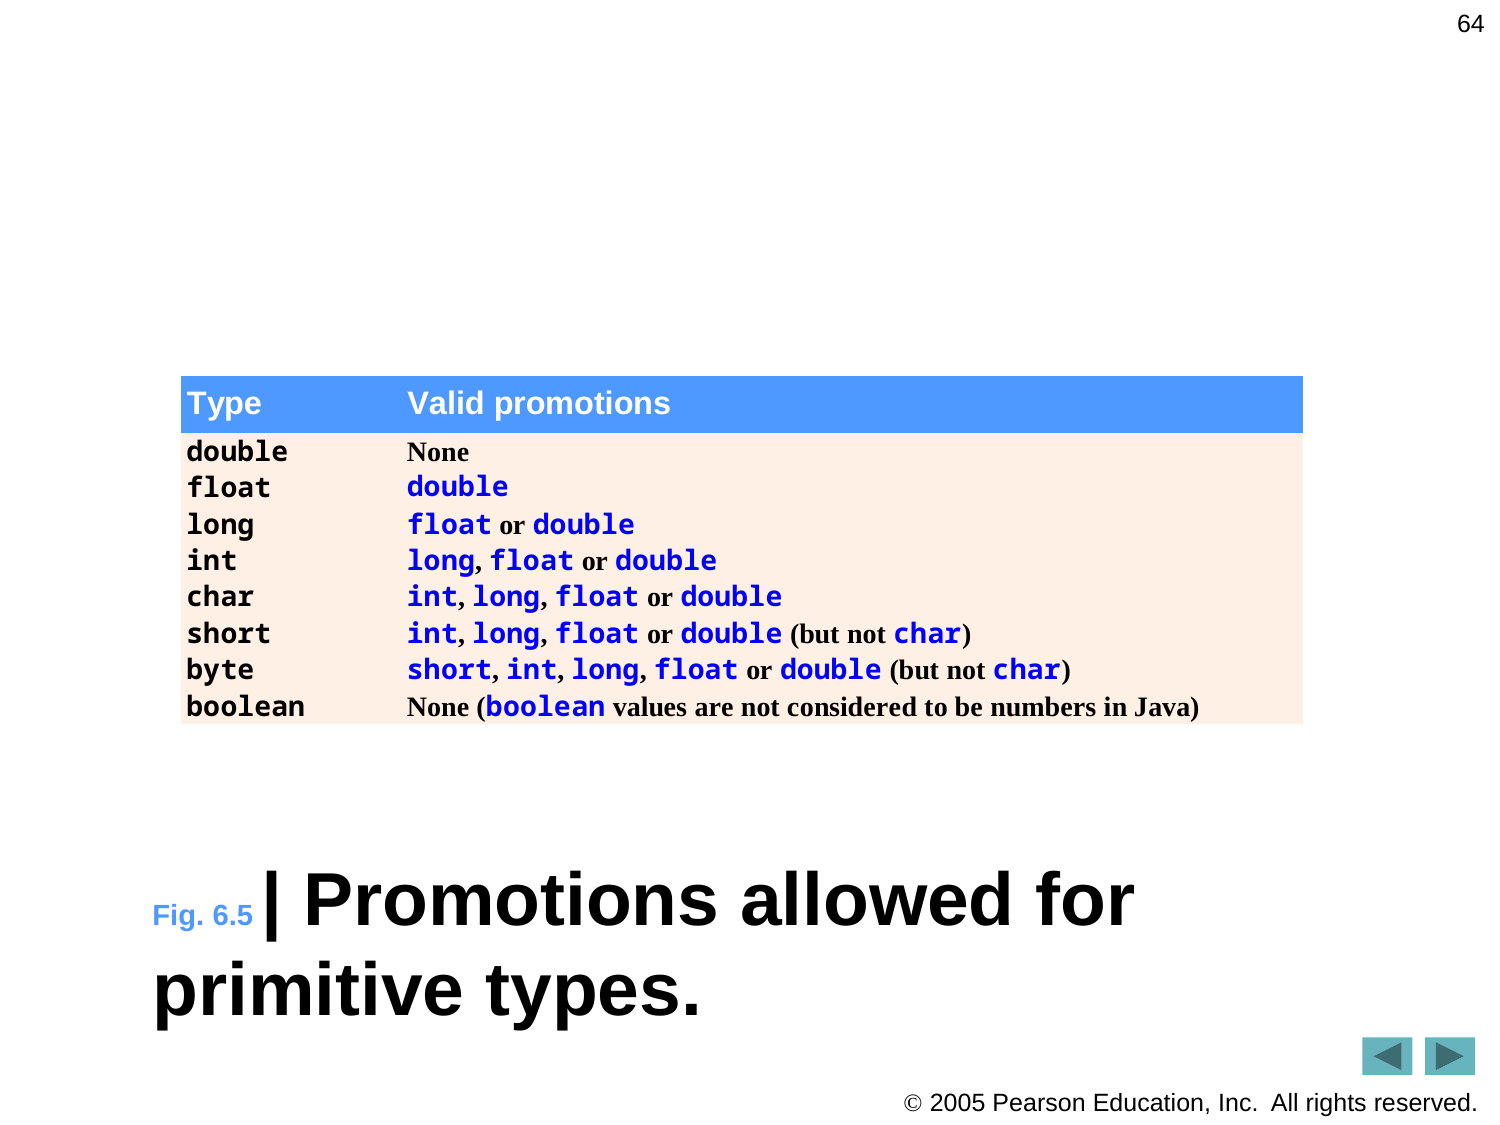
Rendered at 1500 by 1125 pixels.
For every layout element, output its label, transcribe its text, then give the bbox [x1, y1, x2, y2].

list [180, 375, 1305, 753]
title Fig. 6.5 | Promotions allowed for primitive types. [137, 900, 1338, 988]
slide_number 64 [1149, 0, 1500, 79]
